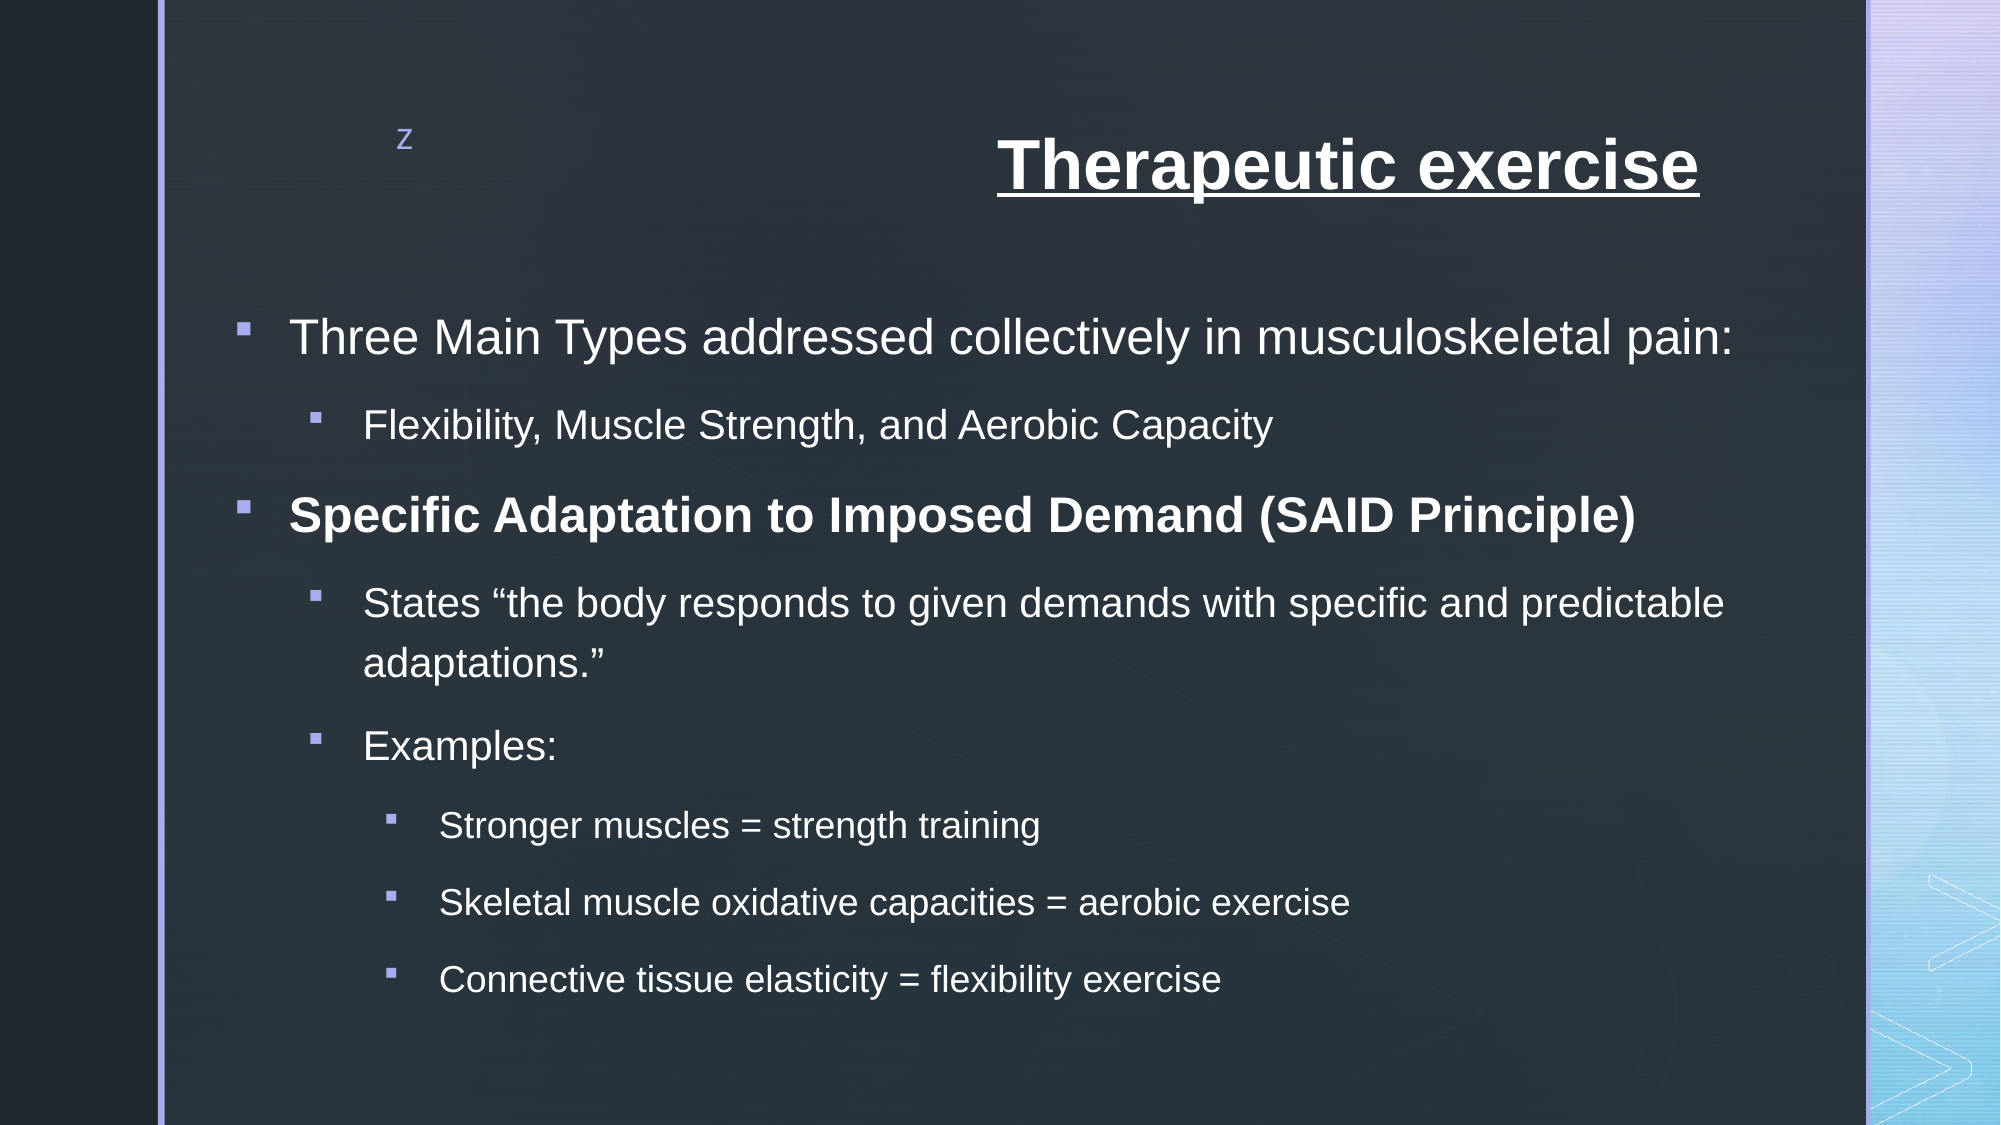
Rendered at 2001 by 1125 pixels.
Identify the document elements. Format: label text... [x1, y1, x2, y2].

title Therapeutic exercise [409, 120, 1716, 234]
picture [1871, 0, 2001, 1125]
list Three Main Types addressed collectively in musculoskeletal pain: Flexibility, Muscle Strength, and Aerobic Capacity Specific Adaptation to Imposed Demand (SAID Principle) States “the body responds to given demands with specific and predictable adaptations.” Examples: Stronger muscles = strength training Skeletal muscle oxidative capacities = aerobic exercise Connective tissue elasticity = flexibility exercise [217, 234, 1767, 1059]
